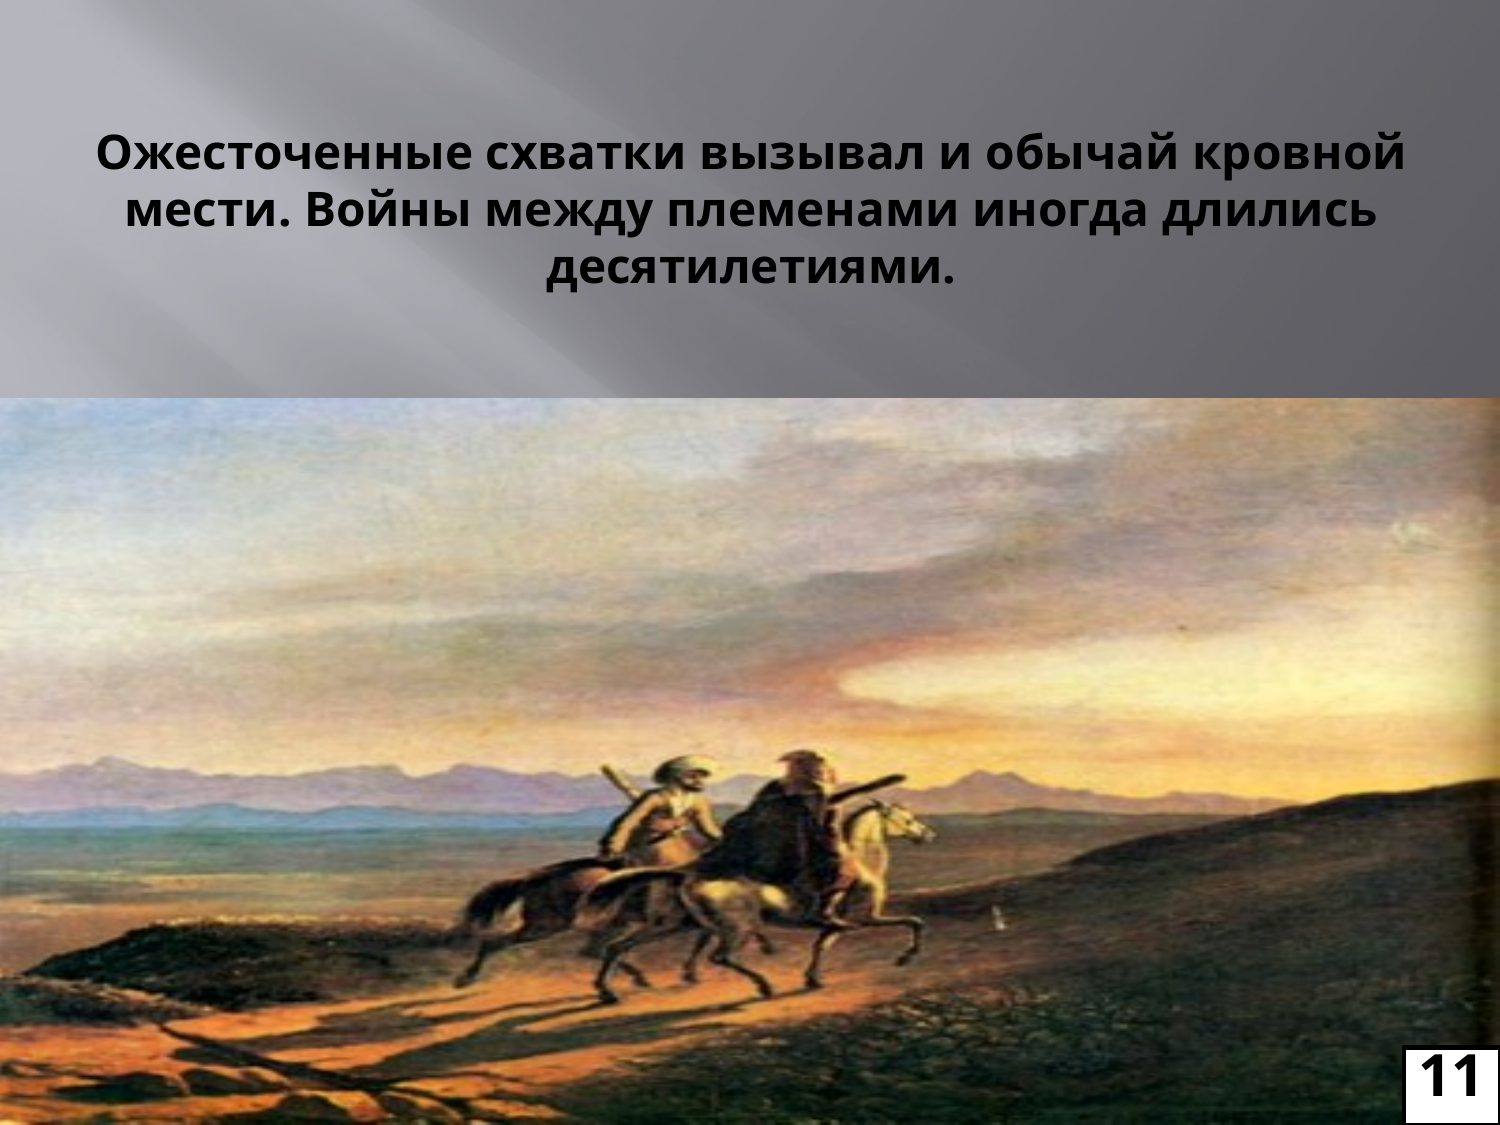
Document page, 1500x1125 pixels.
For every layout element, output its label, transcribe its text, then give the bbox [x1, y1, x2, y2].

title Ожесточенные схватки вызывал и обычай кровной мести. Войны между племенами иногда длились десятилетиями. [76, 113, 1427, 302]
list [0, 397, 1500, 1125]
